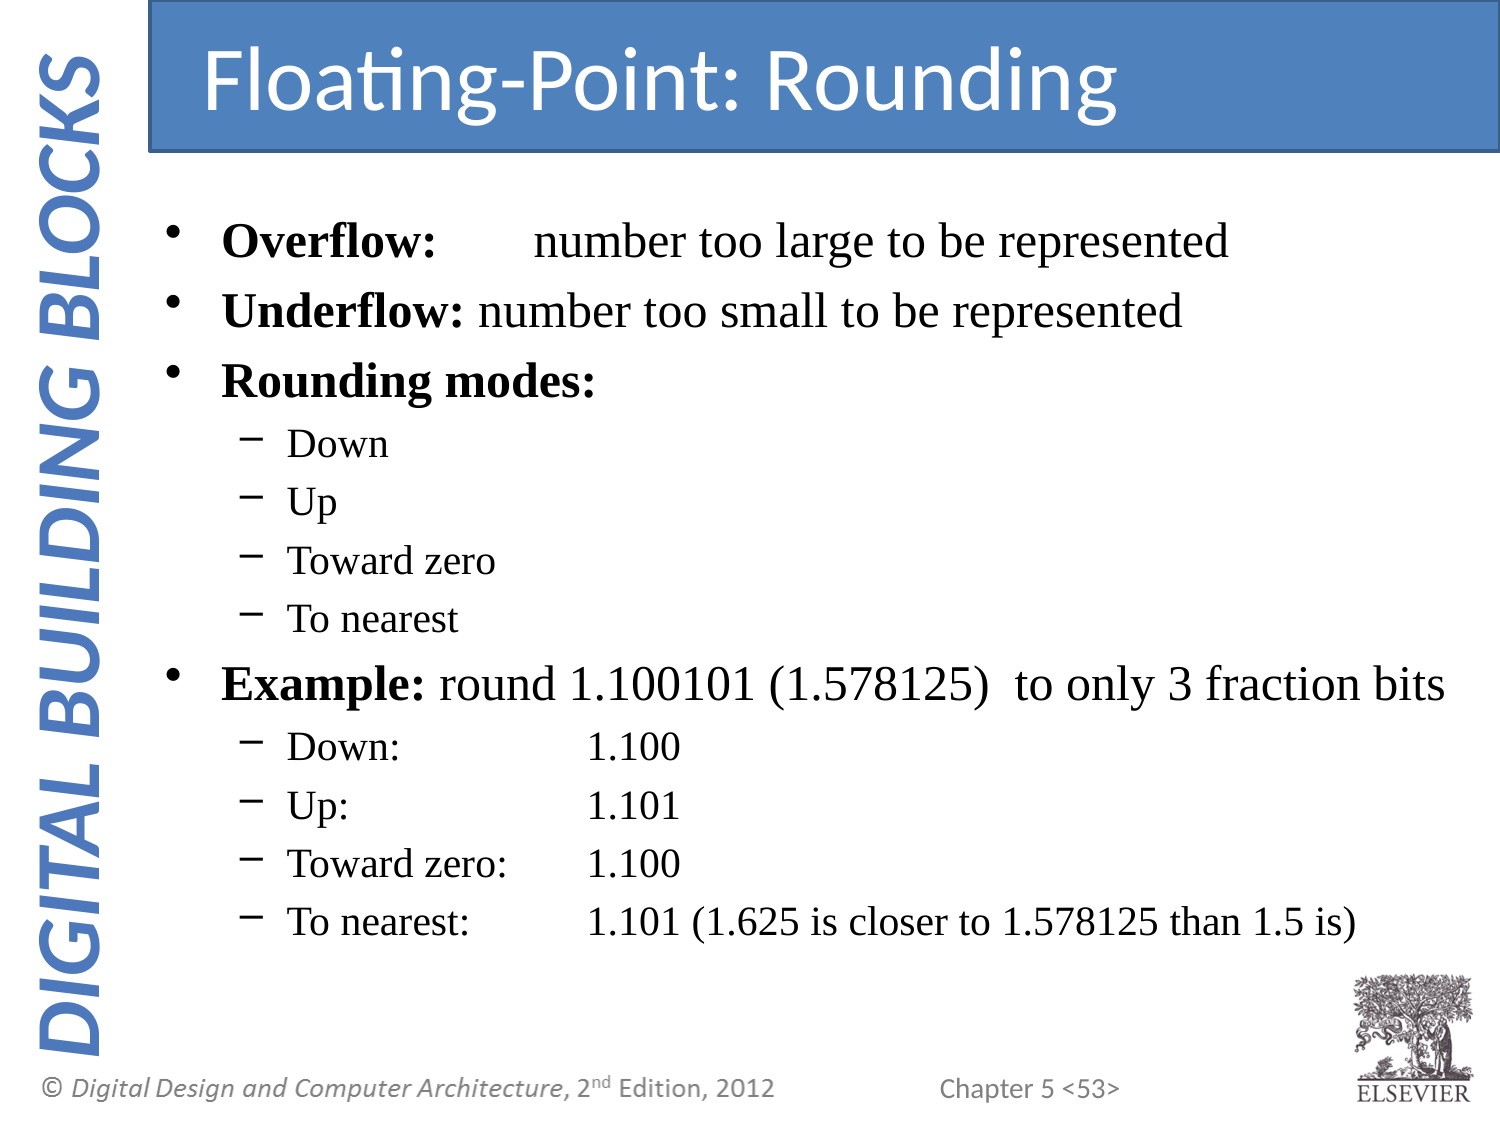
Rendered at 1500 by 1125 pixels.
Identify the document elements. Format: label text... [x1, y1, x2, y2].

text_box Overflow: number too large to be represented Underflow: number too small to be represented Rounding modes: Down Up Toward zero To nearest Example: round 1.100101 (1.578125) to only 3 fraction bits Down: 1.100 Up: 1.101 Toward zero: 1.100 To nearest: 1.101 (1.625 is closer to 1.578125 than 1.5 is) [150, 200, 1475, 1050]
text_box Floating-Point: Rounding [187, 11, 1488, 136]
text_box [87, 174, 1413, 1025]
picture [0, 0, 1500, 1125]
